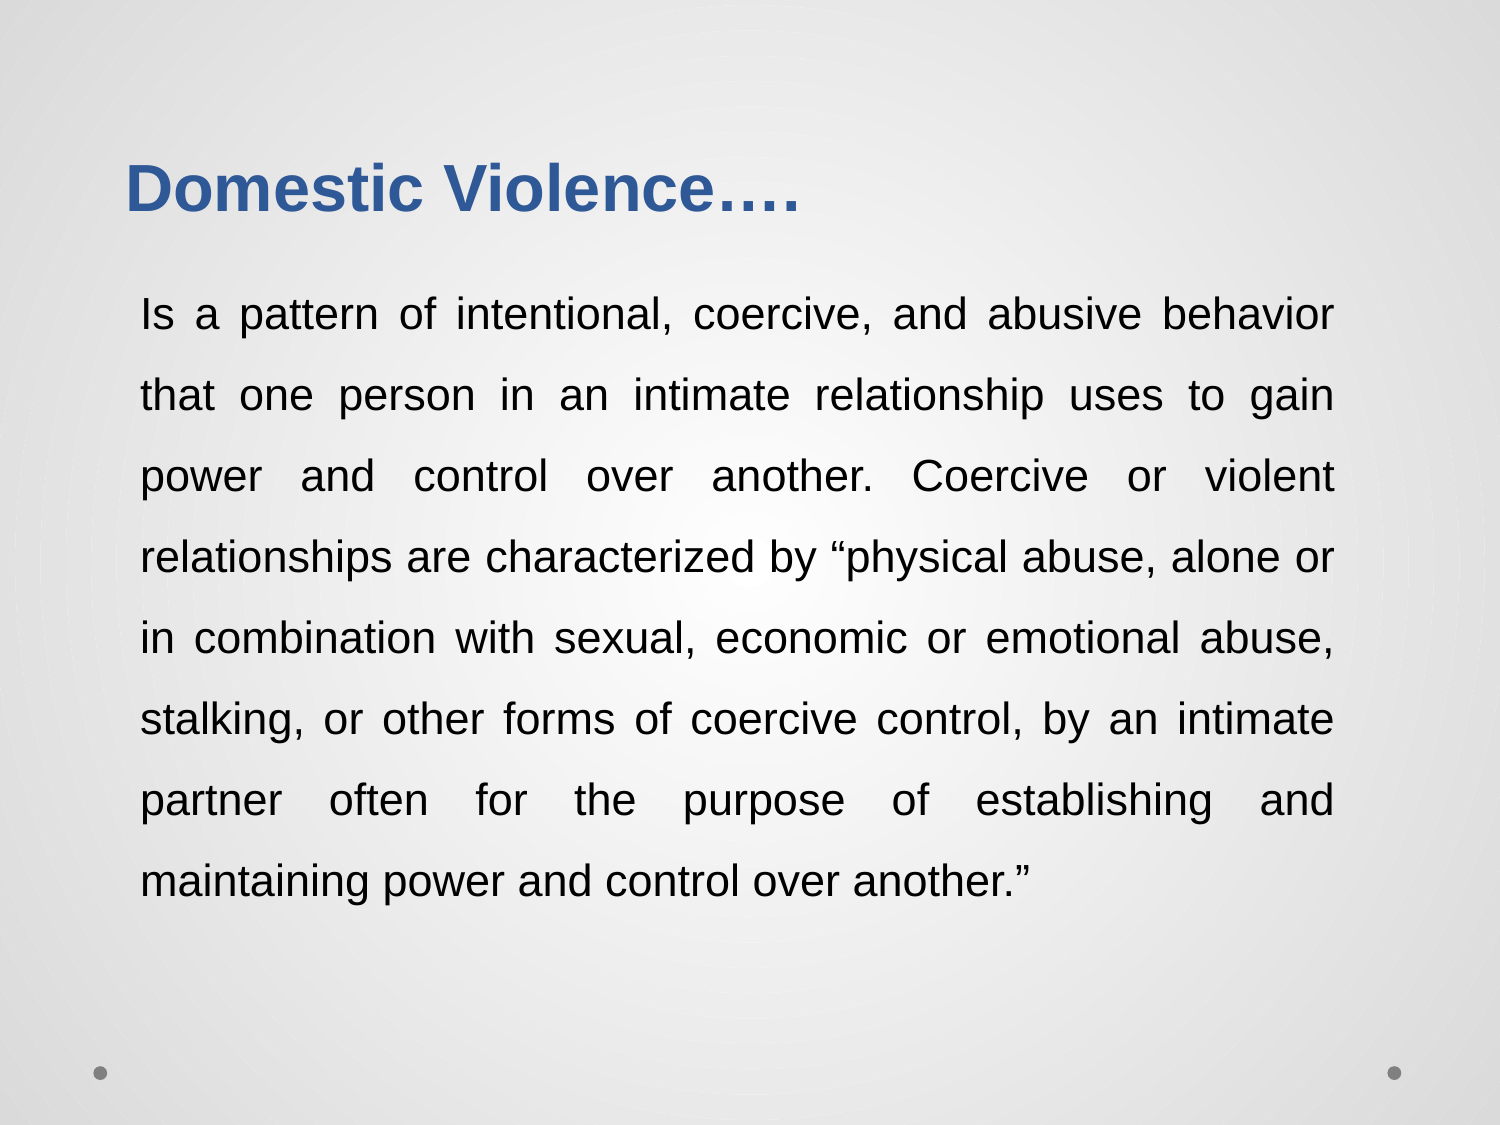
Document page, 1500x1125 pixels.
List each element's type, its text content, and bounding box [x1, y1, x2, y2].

list Is a pattern of intentional, coercive, and abusive behavior that one person in an intimate relationship uses to gain power and control over another. Coercive or violent relationships are characterized by “physical abuse, alone or in combination with sexual, economic or emotional abuse, stalking, or other forms of coercive control, by an intimate partner often for the purpose of establishing and maintaining power and control over another.” [125, 249, 1350, 925]
text_box Domestic Violence…. [124, 139, 1325, 238]
